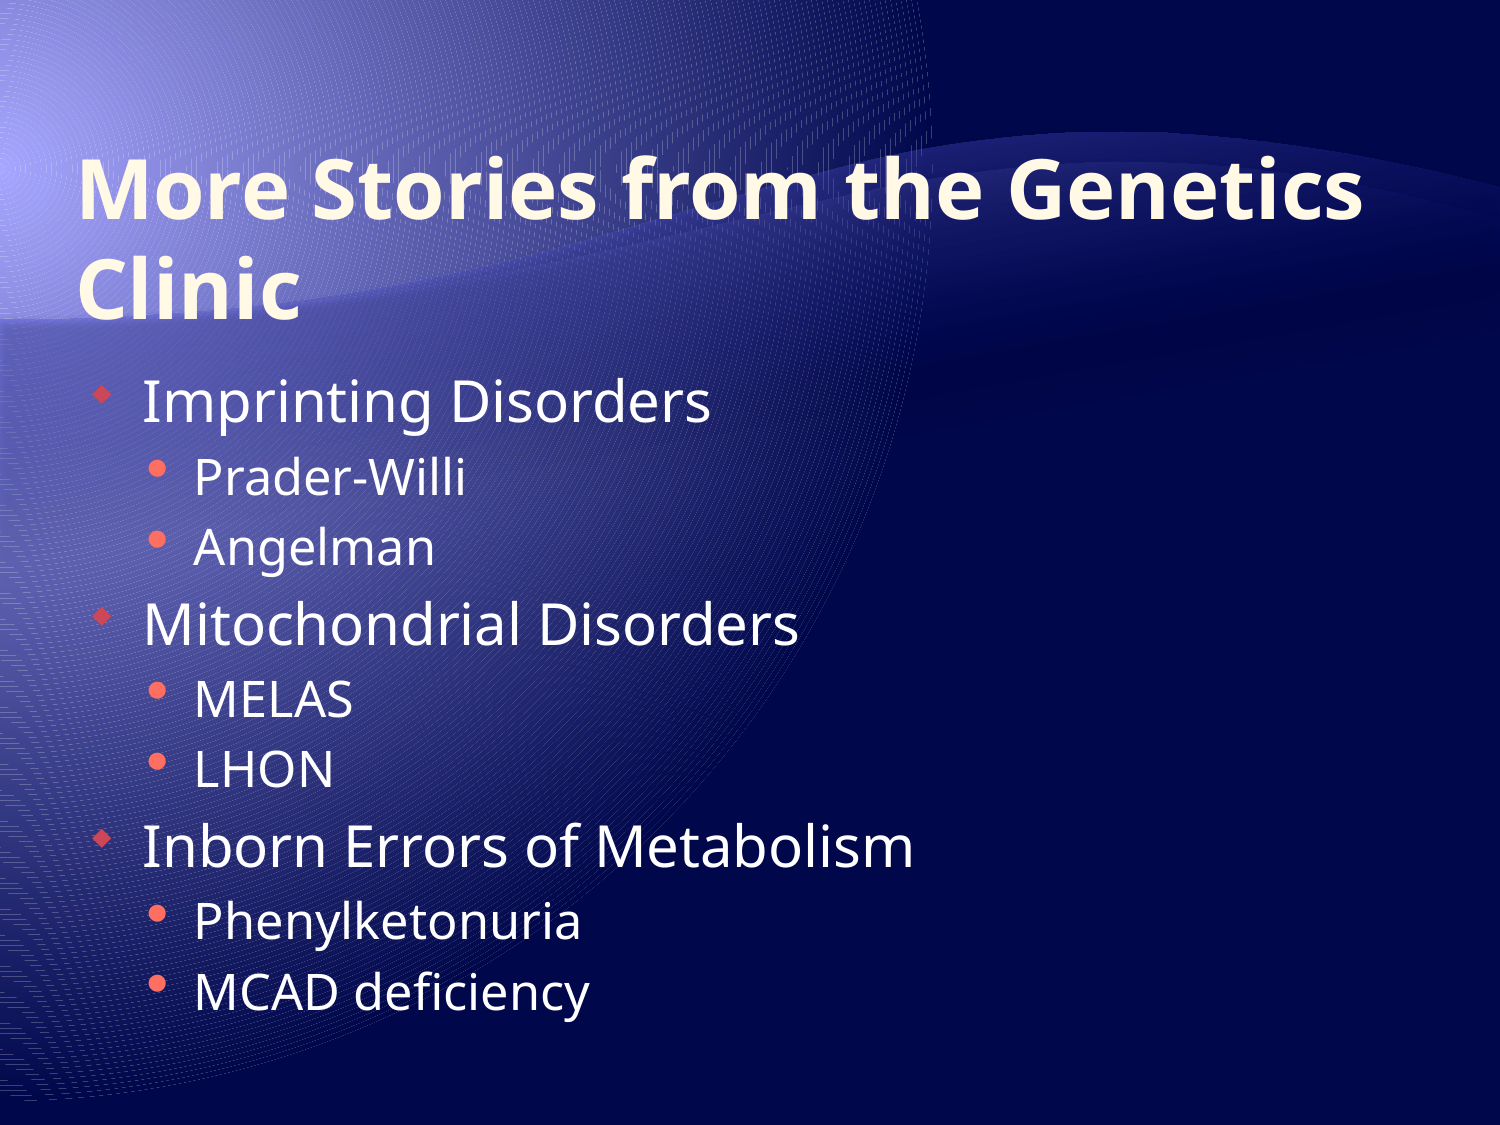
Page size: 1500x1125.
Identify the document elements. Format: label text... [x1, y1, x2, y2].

list Imprinting Disorders Prader-Willi Angelman Mitochondrial Disorders MELAS LHON Inborn Errors of Metabolism Phenylketonuria MCAD deficiency [75, 357, 1425, 1033]
title More Stories from the Genetics Clinic [75, 87, 1425, 338]
